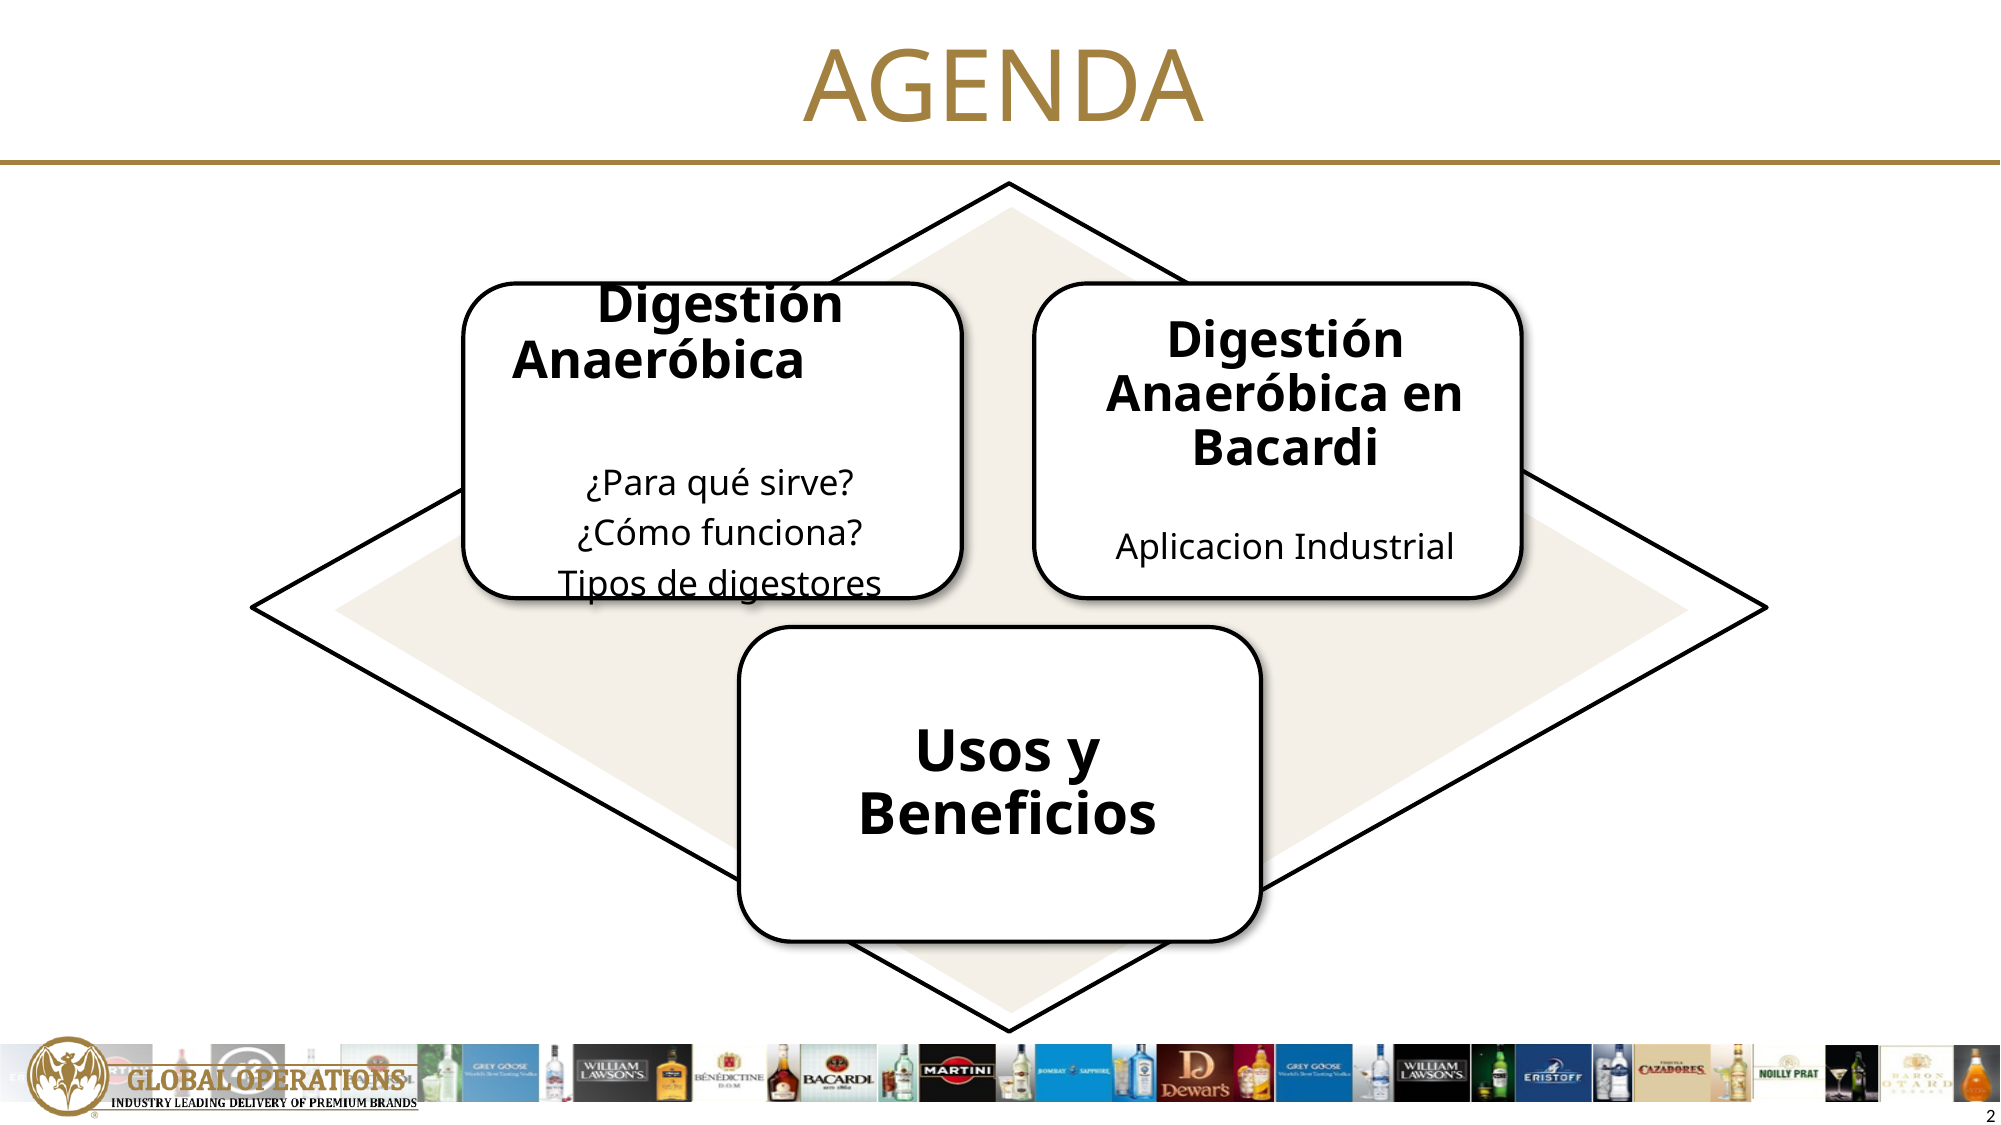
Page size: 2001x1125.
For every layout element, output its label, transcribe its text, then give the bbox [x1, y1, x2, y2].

title AGENDA [7, 7, 2000, 157]
picture [26, 1035, 429, 1119]
picture [705, 1044, 2000, 1102]
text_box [121, 206, 1905, 1014]
text_box [992, 1025, 1026, 1034]
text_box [608, 1044, 708, 1102]
text_box [969, 181, 1049, 203]
